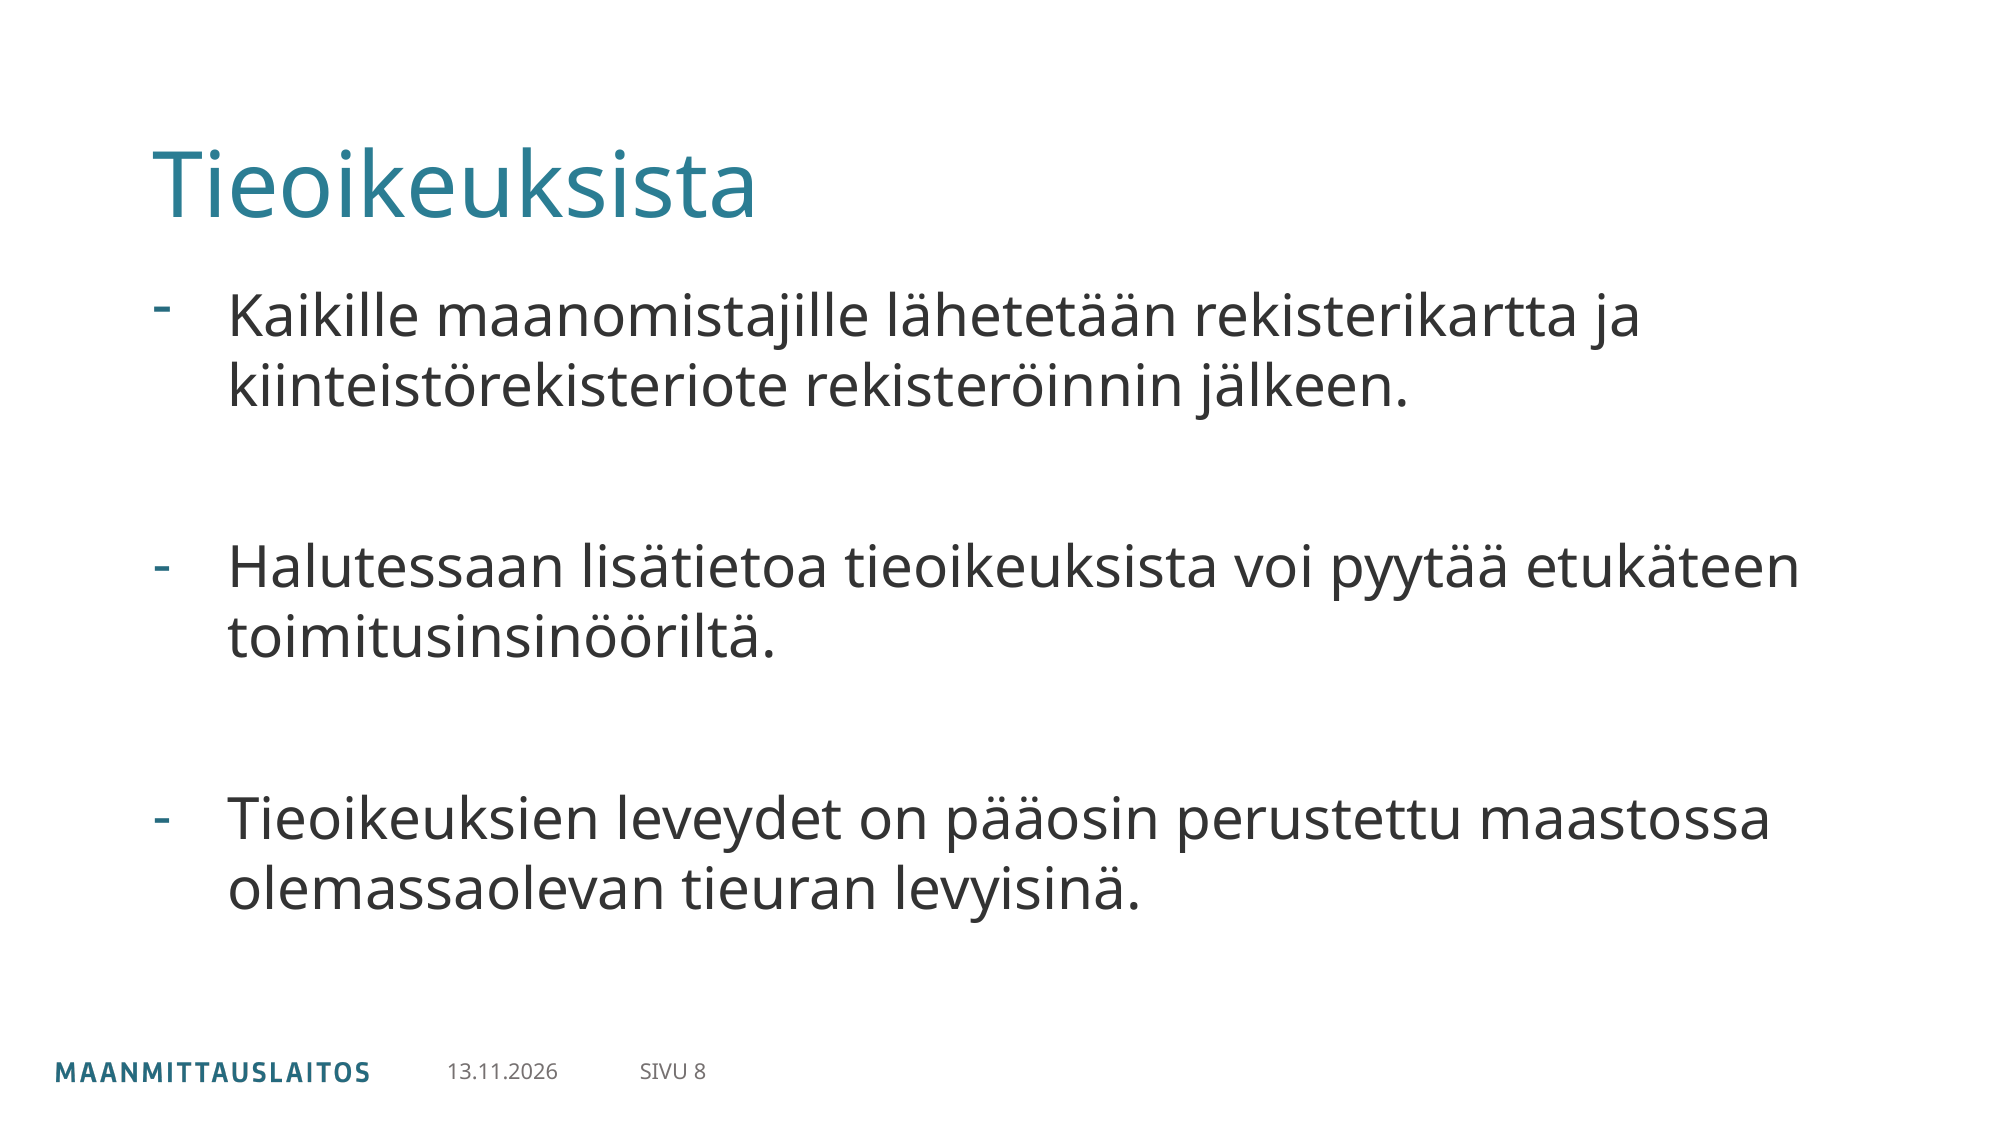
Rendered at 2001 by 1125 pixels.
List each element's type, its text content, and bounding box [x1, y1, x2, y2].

picture [56, 1062, 369, 1083]
slide_number SIVU 8 [586, 1042, 761, 1103]
title Tieoikeuksista [137, 90, 1000, 270]
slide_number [419, 1042, 586, 1103]
list Kaikille maanomistajille lähetetään rekisterikartta ja kiinteistörekisteriote rekisteröinnin jälkeen. Halutessaan lisätietoa tieoikeuksista voi pyytää etukäteen toimitusinsinööriltä. Tieoikeuksien leveydet on pääosin perustettu maastossa olemassaolevan tieuran levyisinä. [137, 270, 1863, 1014]
